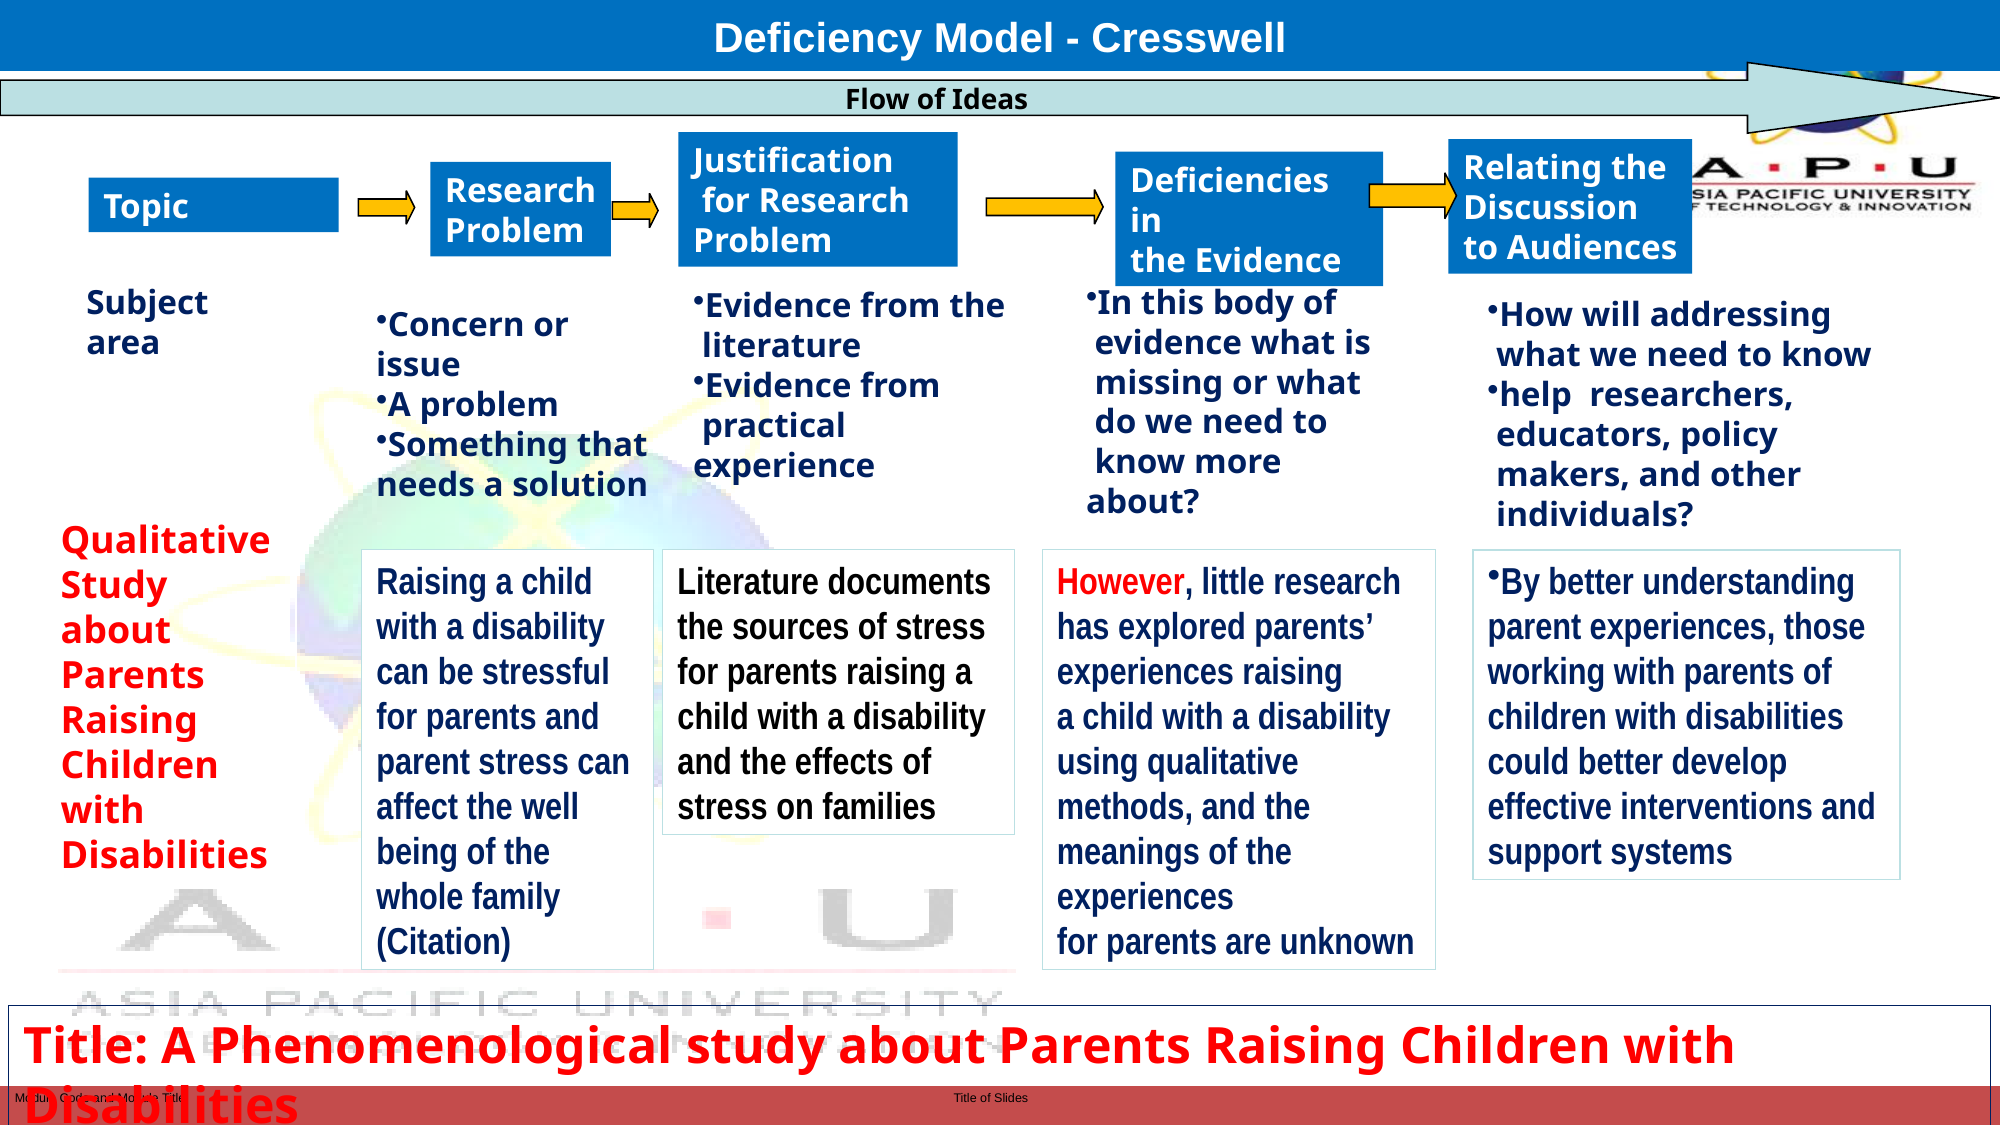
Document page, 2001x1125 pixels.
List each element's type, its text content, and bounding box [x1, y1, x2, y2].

text_box Flow of Ideas [0, 62, 2000, 134]
text_box Justification for Research Problem [678, 132, 958, 267]
text_box Raising a child with a disability can be stressful for parents and parent stress can affect the well being of the whole family (Citation) [361, 549, 654, 970]
picture [1655, 71, 1747, 80]
title Deficiency Model - Cresswell [0, 0, 2000, 71]
text_box Subject area [71, 273, 224, 369]
text_box Relating the Discussion to Audiences [1448, 139, 1693, 274]
text_box Research Problem [430, 161, 611, 257]
text_box By better understanding parent experiences, those working with parents of children with disabilities could better develop effective interventions and support systems [1472, 549, 1900, 880]
picture [1655, 98, 2000, 220]
text_box Literature documents the sources of stress for parents raising a child with a disability and the effects of stress on families [662, 549, 1015, 835]
text_box However, little research has explored parents’ experiences raising a child with a disability using qualitative methods, and the meanings of the experiences for parents are unknown [1042, 549, 1436, 970]
text_box [612, 193, 659, 228]
text_box Evidence from the literature Evidence from practical experience [678, 277, 1024, 492]
text_box Qualitative Study about Parents Raising Children with Disabilities [45, 508, 296, 884]
text_box [358, 190, 415, 225]
text_box [986, 189, 1104, 225]
text_box In this body of evidence what is missing or what do we need to know more about? [1071, 273, 1407, 528]
text_box Topic [88, 177, 339, 233]
text_box How will addressing what we need to know help researchers, educators, policy makers, and other individuals? [1472, 285, 1955, 541]
picture [1816, 71, 2000, 97]
text_box Deficiencies in the Evidence [1115, 151, 1384, 273]
text_box Title: A Phenomenological study about Parents Raising Children with Disabilities [8, 1005, 1991, 1125]
text_box [1369, 172, 1457, 219]
text_box Concern or issue A problem Something that needs a solution [361, 295, 669, 511]
